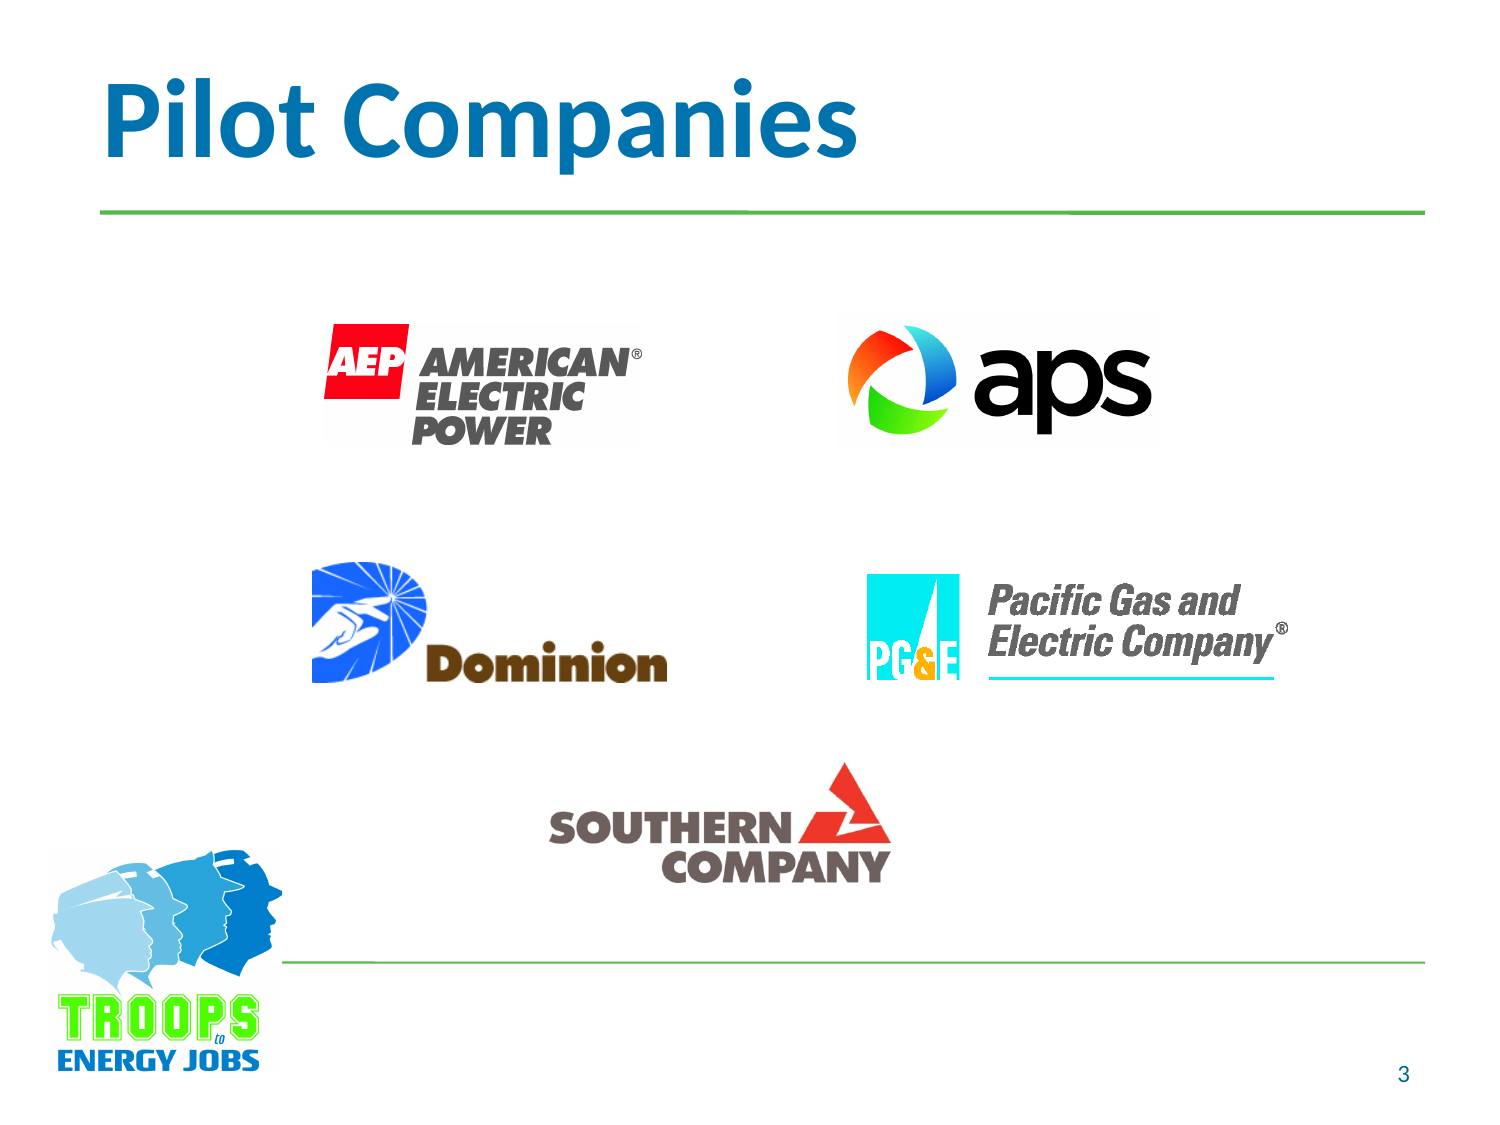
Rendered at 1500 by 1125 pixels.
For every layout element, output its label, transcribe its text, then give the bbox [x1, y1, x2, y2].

picture [324, 324, 643, 446]
picture [837, 312, 1162, 448]
slide_number 3 [1362, 1042, 1425, 1103]
picture [50, 849, 283, 1075]
picture [867, 574, 1288, 681]
picture [549, 762, 891, 883]
title Pilot Companies [87, 12, 1500, 213]
picture [312, 562, 667, 683]
